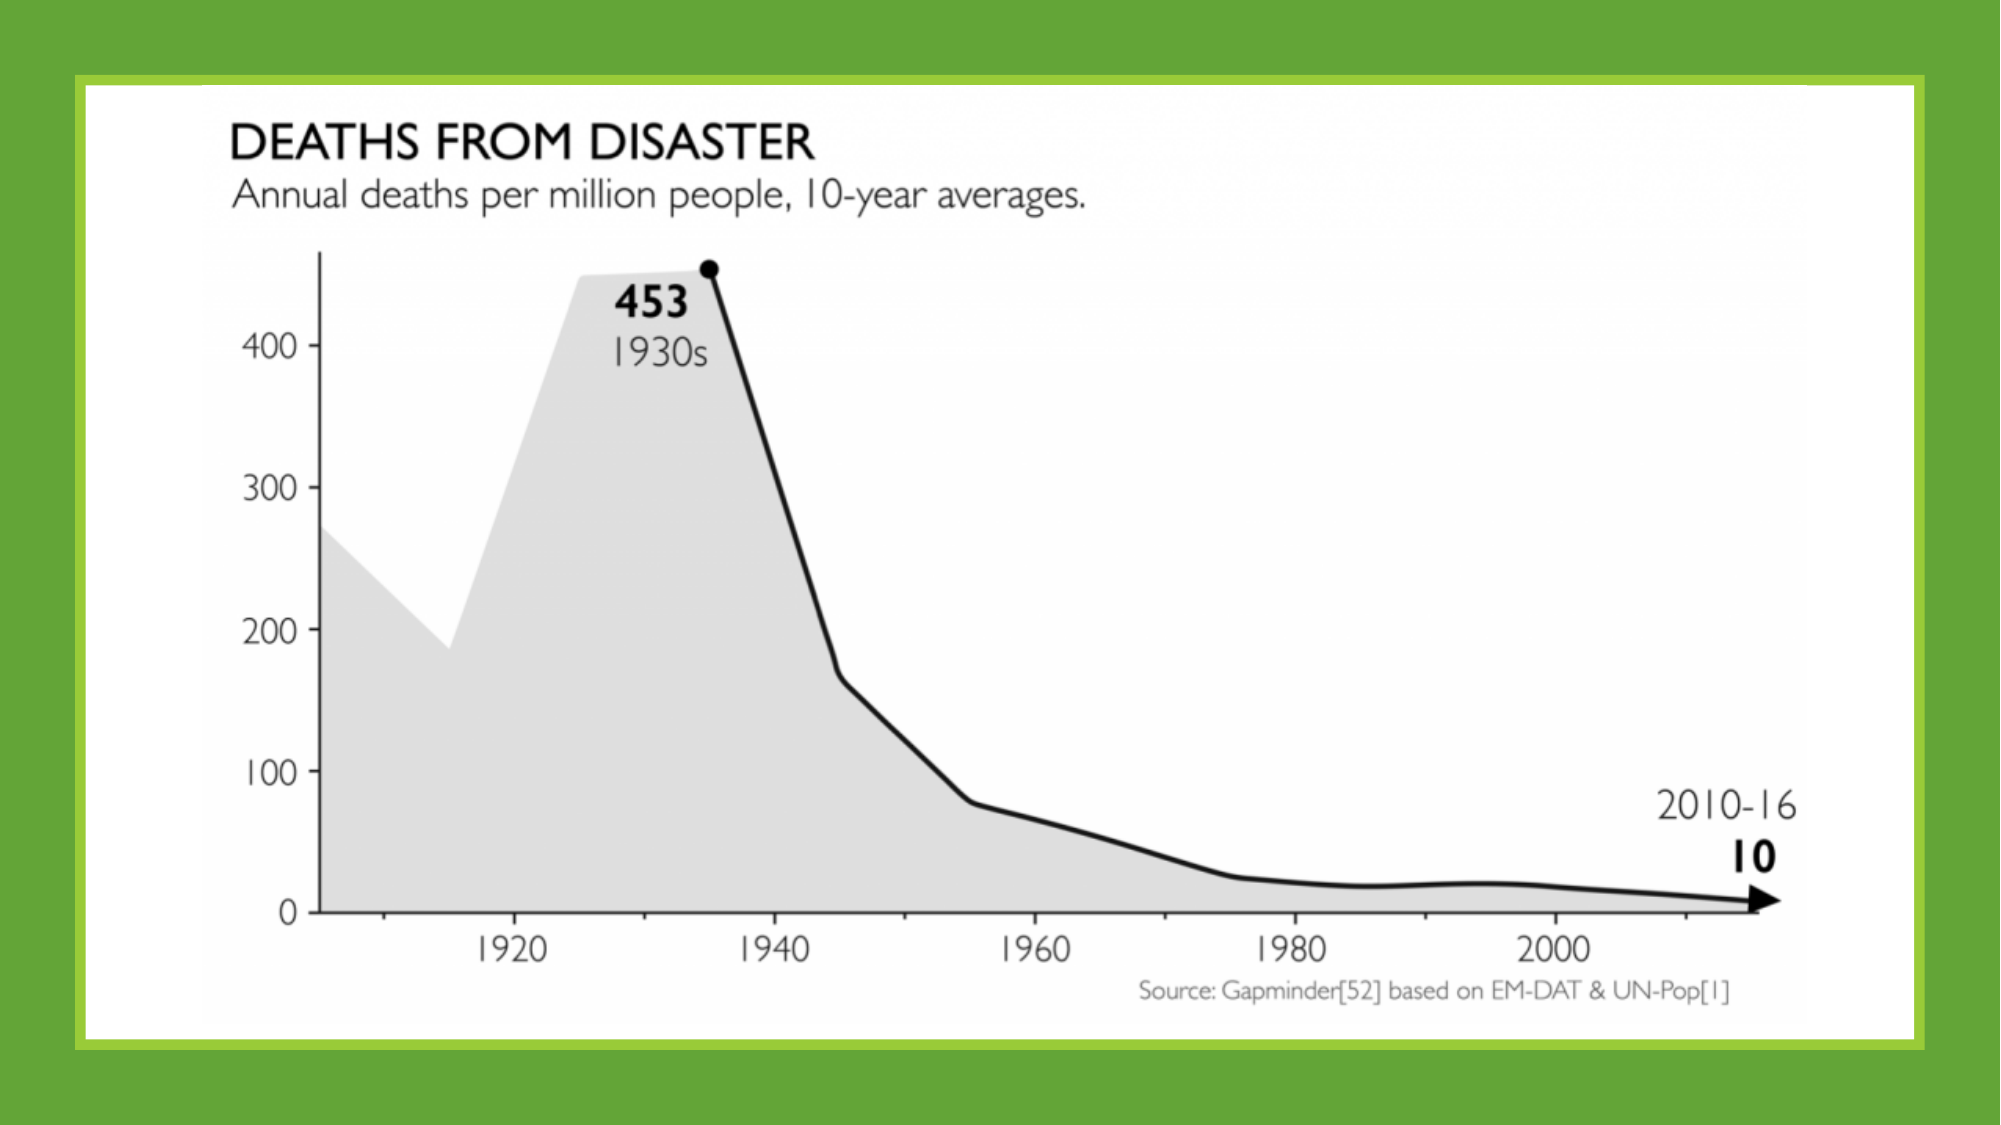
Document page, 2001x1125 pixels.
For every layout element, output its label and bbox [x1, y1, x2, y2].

text_box [84, 84, 1916, 1041]
picture [202, 84, 1807, 1024]
text_box [74, 74, 1926, 1051]
text_box [0, 0, 2000, 1125]
